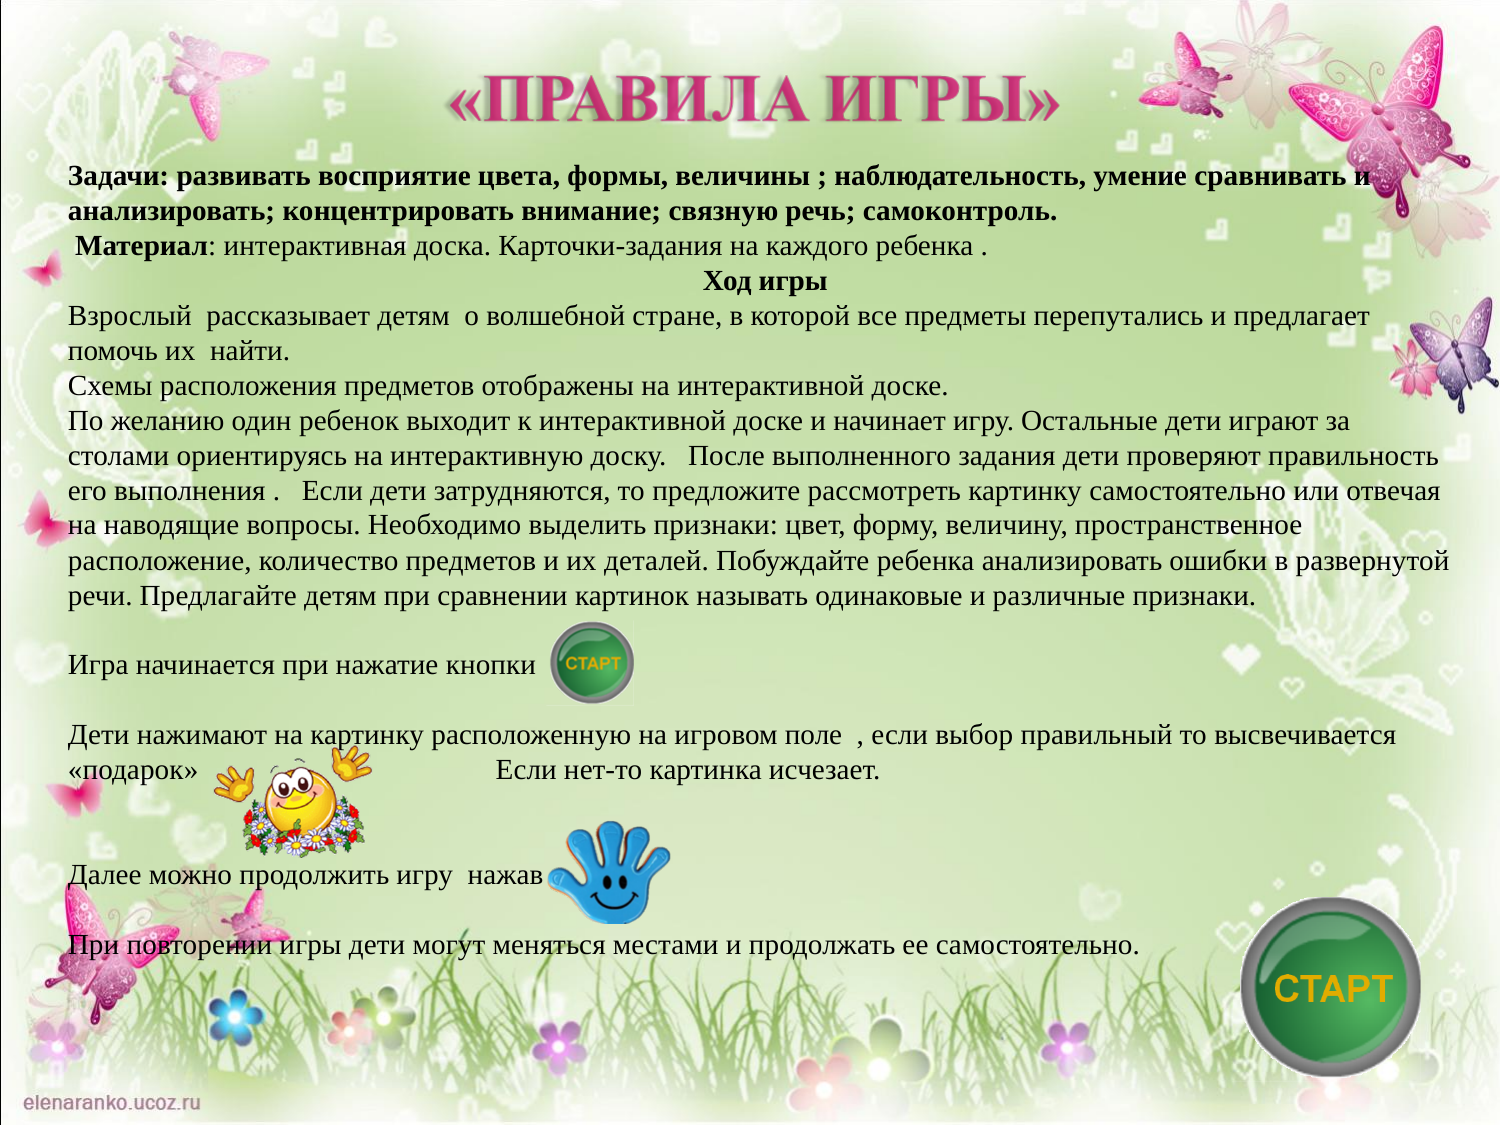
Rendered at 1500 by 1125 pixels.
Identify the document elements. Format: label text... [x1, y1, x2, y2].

picture [0, 0, 1500, 1125]
text_box Задачи: развивать восприятие цвета, формы, величины ; наблюдательность, умение сравнивать и анализировать; концентрировать внимание; связную речь; самоконтроль. Материал: интерактивная доска. Карточки-задания на каждого ребенка . Ход игры Взрослый рассказывает детям о волшебной стране, в которой все предметы перепутались и предлагает помочь их найти. Схемы расположения предметов отображены на интерактивной доске. По желанию один ребенок выходит к интерактивной доске и начинает игру. Остальные дети играют за столами ориентируясь на интерактивную доску. После выполненного задания дети проверяют правильность его выполнения . Если дети затрудняются, то предложите рассмотреть картинку самостоятельно или отвечая на наводящие вопросы. Необходимо выделить признаки: цвет, форму, величину, пространственное расположение, количество предметов и их деталей. Побуждайте ребенка анализировать ошибки в развернутой речи. Предлагайте детям при сравнении картинок называть одинаковые и различные признаки. Игра начинается при нажатие кнопки Дети нажимают на картинку расположенную на игровом поле , если выбор правильный то высвечивается «подарок» Если нет-то картинка исчезает. Далее можно продолжить игру нажав При повторении игры дети могут меняться местами и продолжать ее самостоятельно. [53, 148, 1471, 1038]
